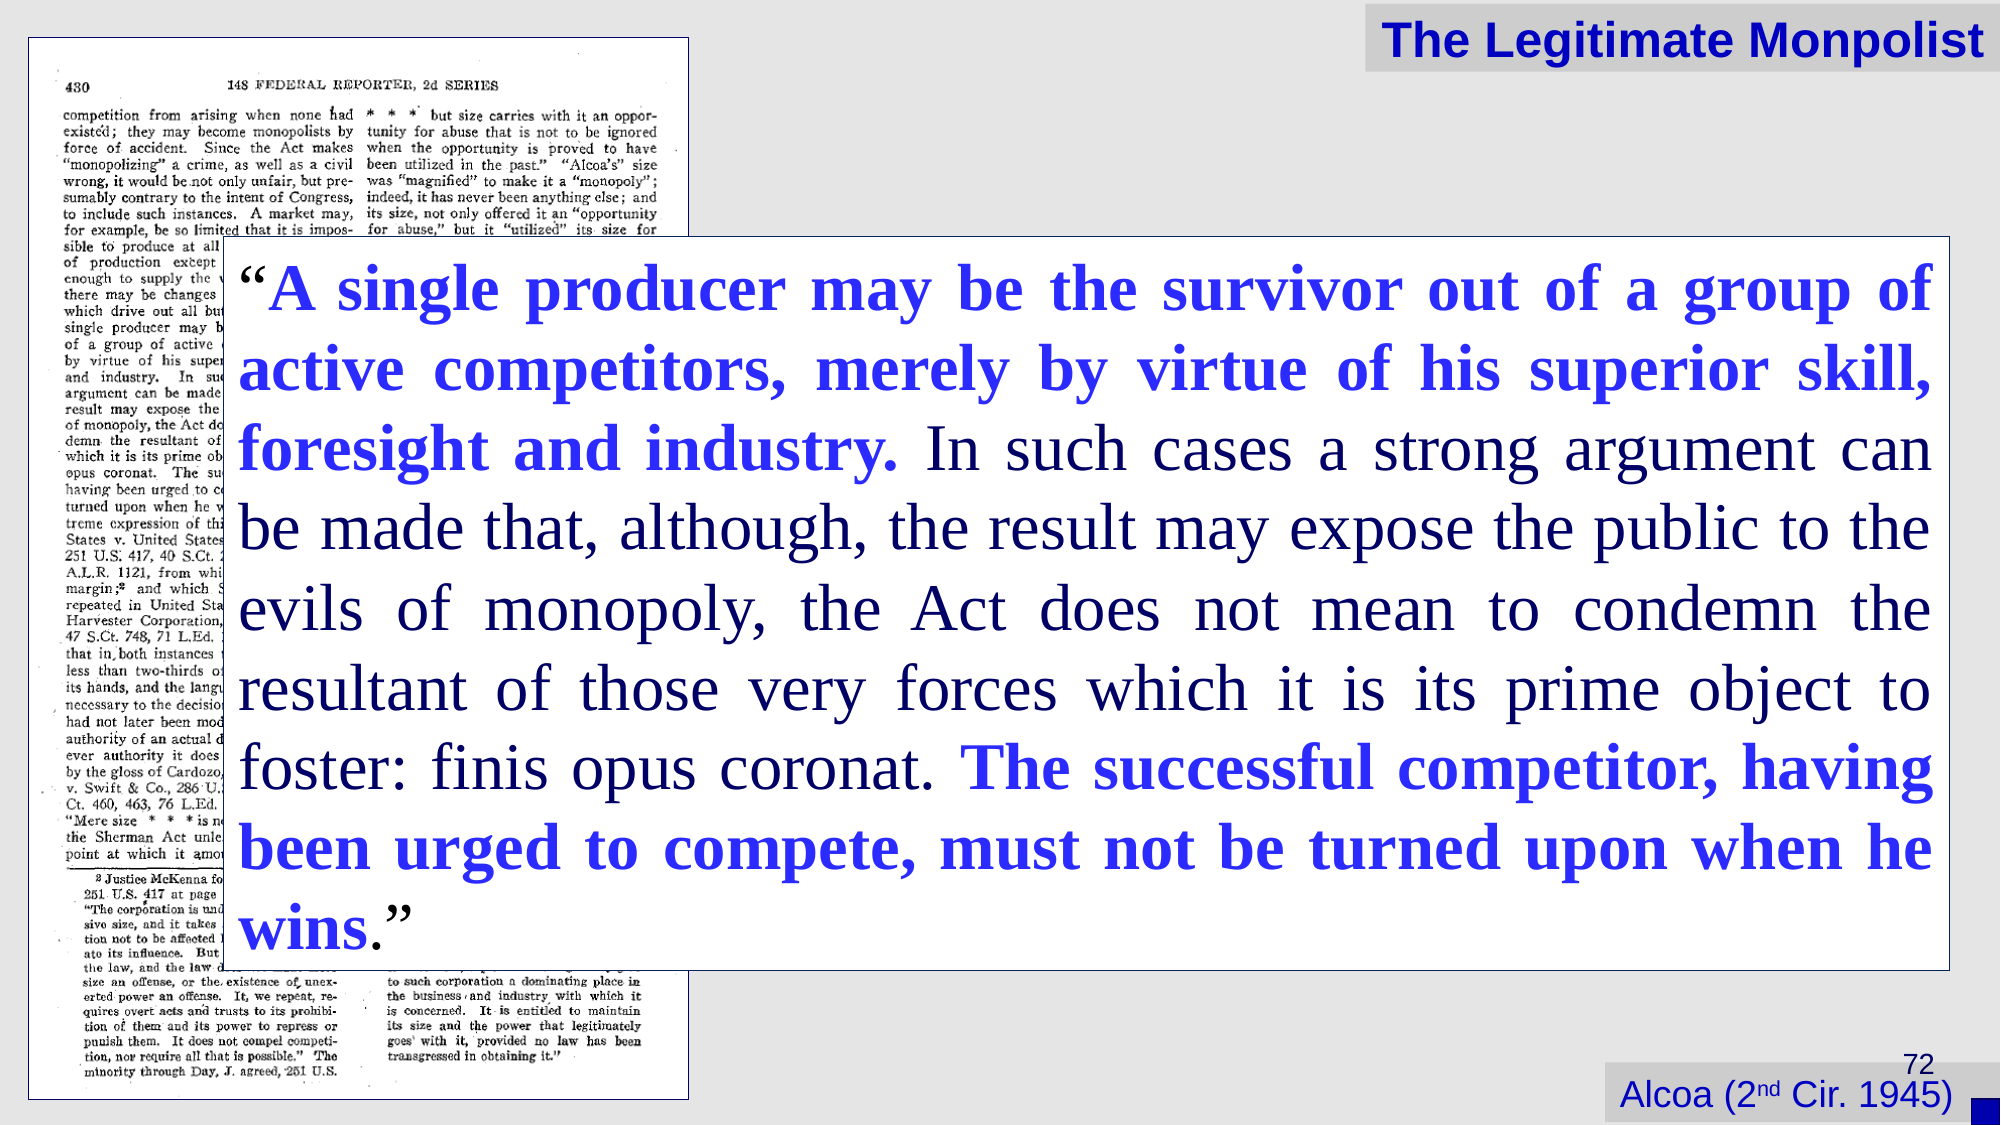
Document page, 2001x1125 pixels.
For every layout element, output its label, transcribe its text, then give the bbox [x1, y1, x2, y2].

slide_number 72 [1533, 1024, 1951, 1101]
title The Legitimate Monpolist [1365, 3, 2000, 72]
text_box Alcoa (2nd Cir. 1945) [1605, 1062, 2000, 1123]
text_box “A single producer may be the survivor out of a group of active competitors, merely by virtue of his superior skill, foresight and industry. In such cases a strong argument can be made that, although, the result may expose the public to the evils of monopoly, the Act does not mean to condemn the resultant of those very forces which it is its prime object to foster: finis opus coronat. The successful competitor, having been urged to compete, must not be turned upon when he wins.” [693, 236, 1950, 971]
picture [28, 37, 688, 1100]
